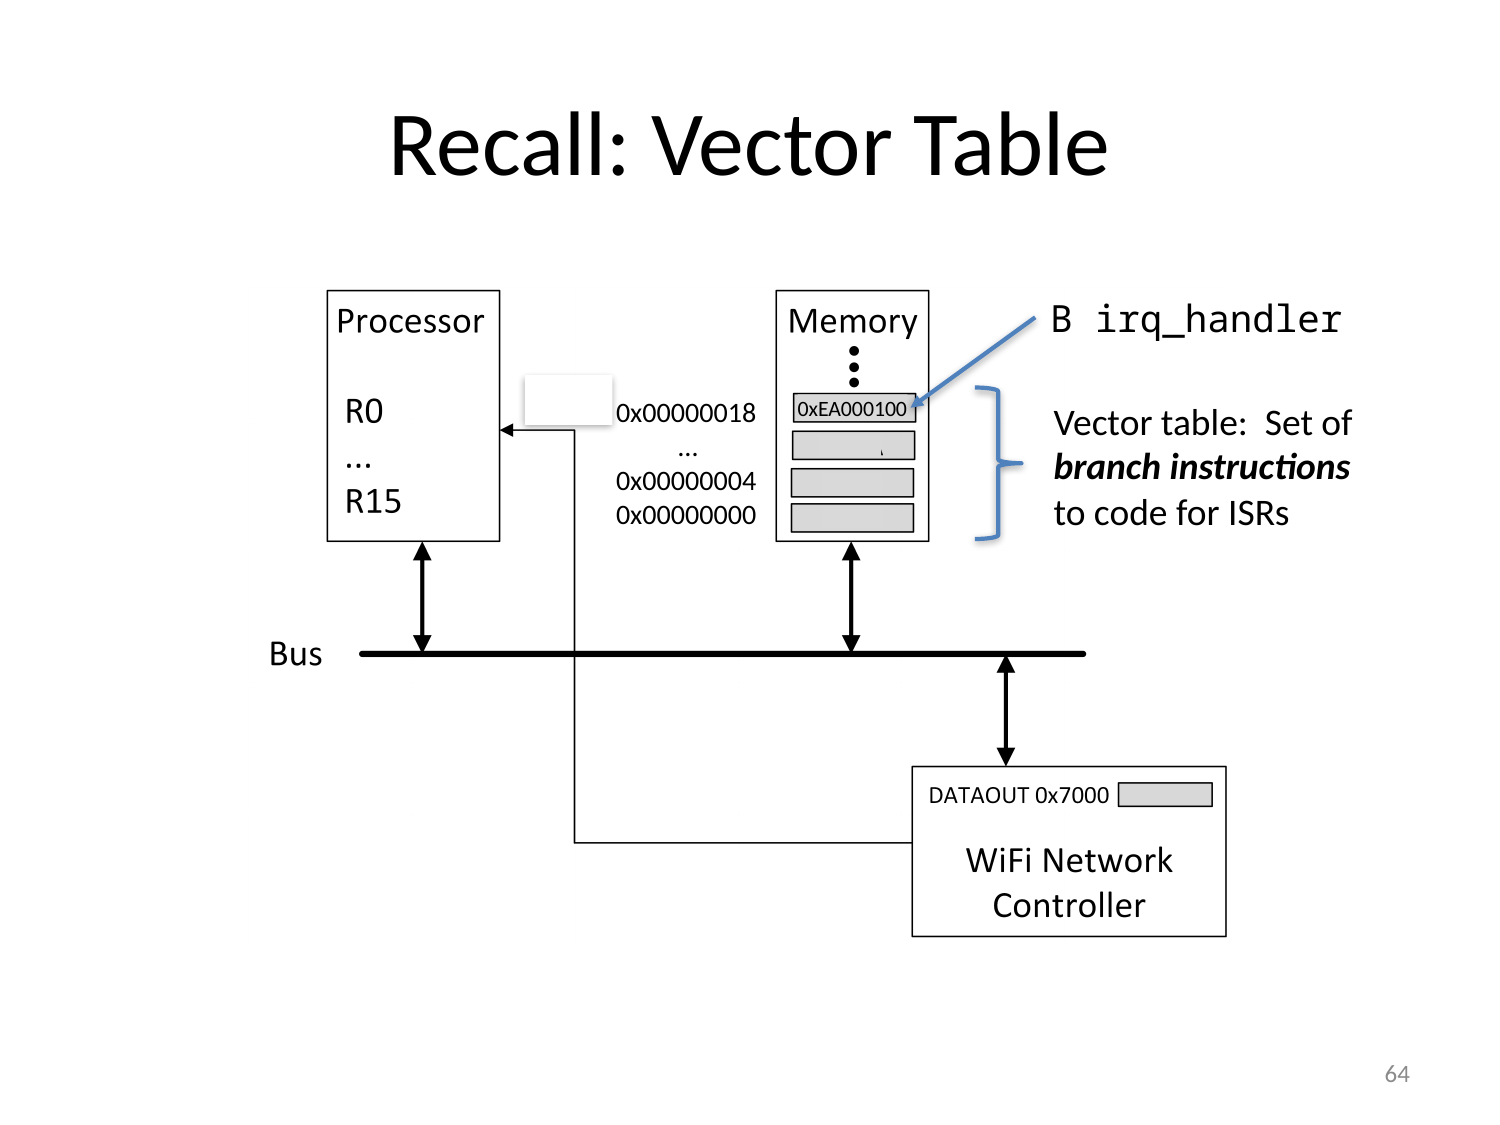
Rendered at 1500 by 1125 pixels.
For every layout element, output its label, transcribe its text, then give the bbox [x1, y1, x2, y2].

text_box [910, 317, 1047, 408]
title Recall: Vector Table [75, 45, 1425, 233]
picture [249, 287, 1227, 946]
text_box Vector table: Set of branch instructions to code for ISRs [1230, 390, 1418, 540]
text_box B irq_handler [1227, 287, 1358, 348]
slide_number 64 [1074, 1042, 1425, 1103]
